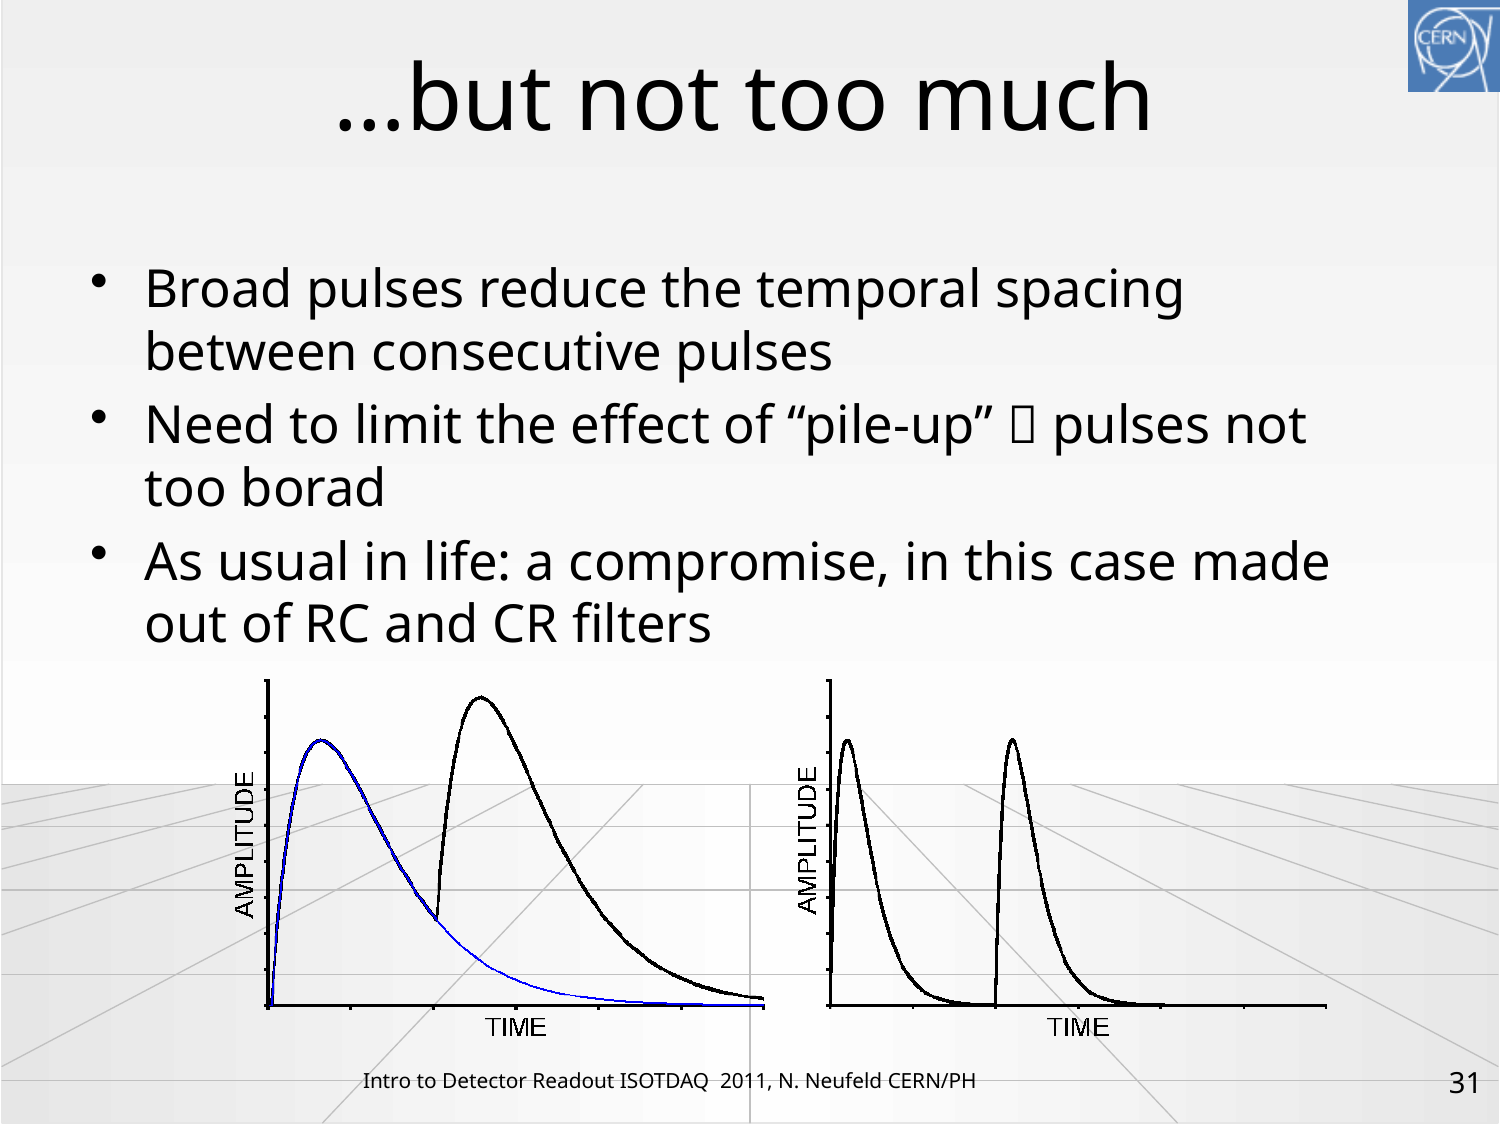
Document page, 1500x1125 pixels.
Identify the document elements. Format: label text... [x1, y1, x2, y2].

picture [1421, 0, 1500, 92]
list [159, 628, 1341, 1069]
list Broad pulses reduce the temporal spacing between consecutive pulses Need to limit the effect of “pile-up”  pulses not too borad As usual in life: a compromise, in this case made out of RC and CR filters [74, 247, 1408, 665]
title …but not too much [69, 0, 1421, 188]
footer Intro to Detector Readout ISOTDAQ 2011, N. Neufeld CERN/PH [284, 1077, 1056, 1103]
slide_number 31 [1147, 1056, 1498, 1110]
